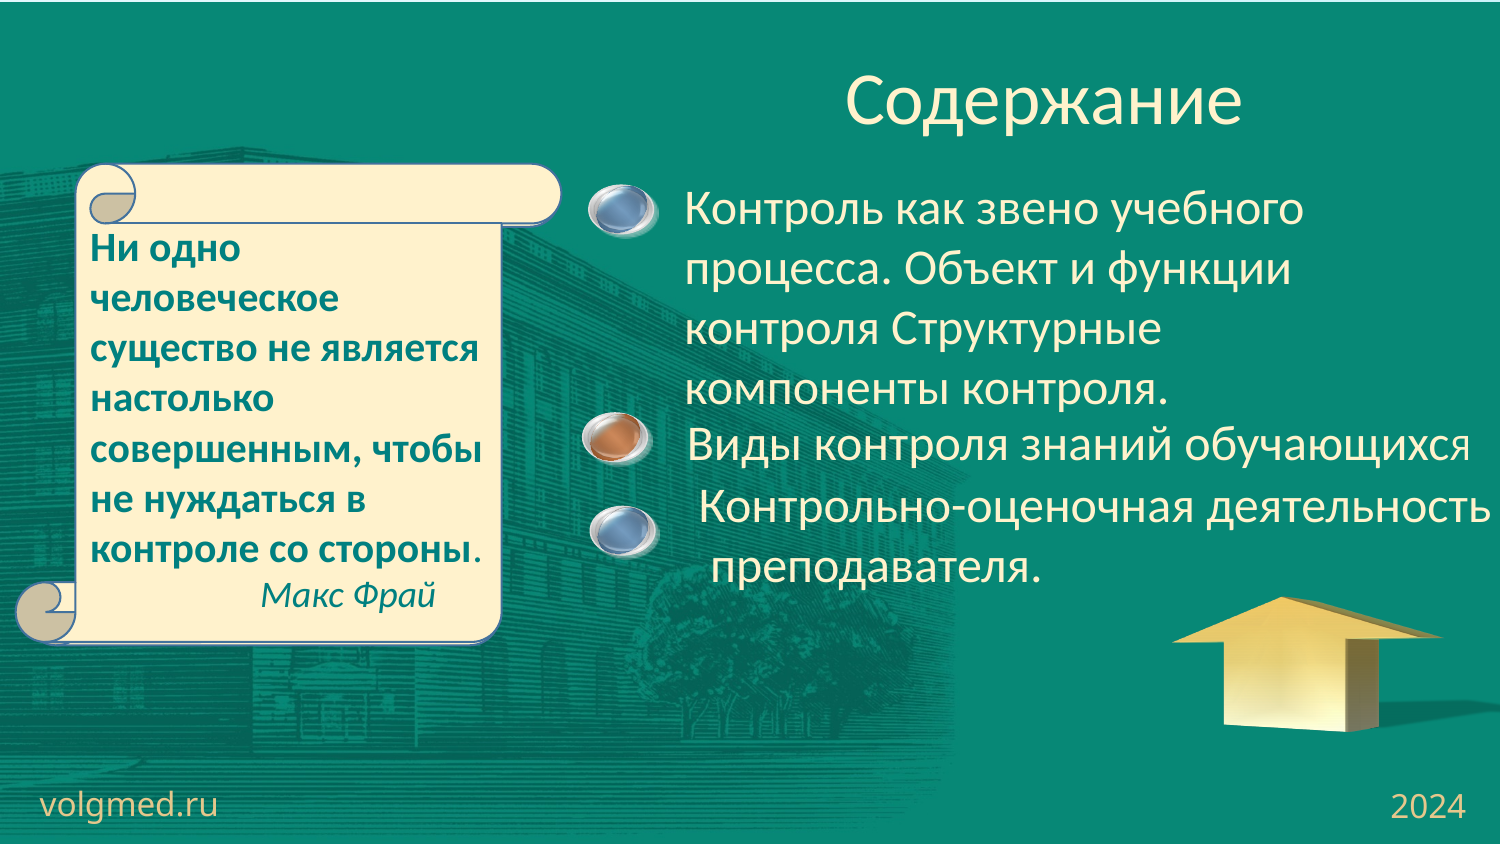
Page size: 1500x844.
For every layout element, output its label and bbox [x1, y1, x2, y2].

text_box [588, 185, 654, 234]
text_box [582, 412, 648, 462]
picture [0, 0, 1500, 844]
text_box [590, 506, 655, 555]
